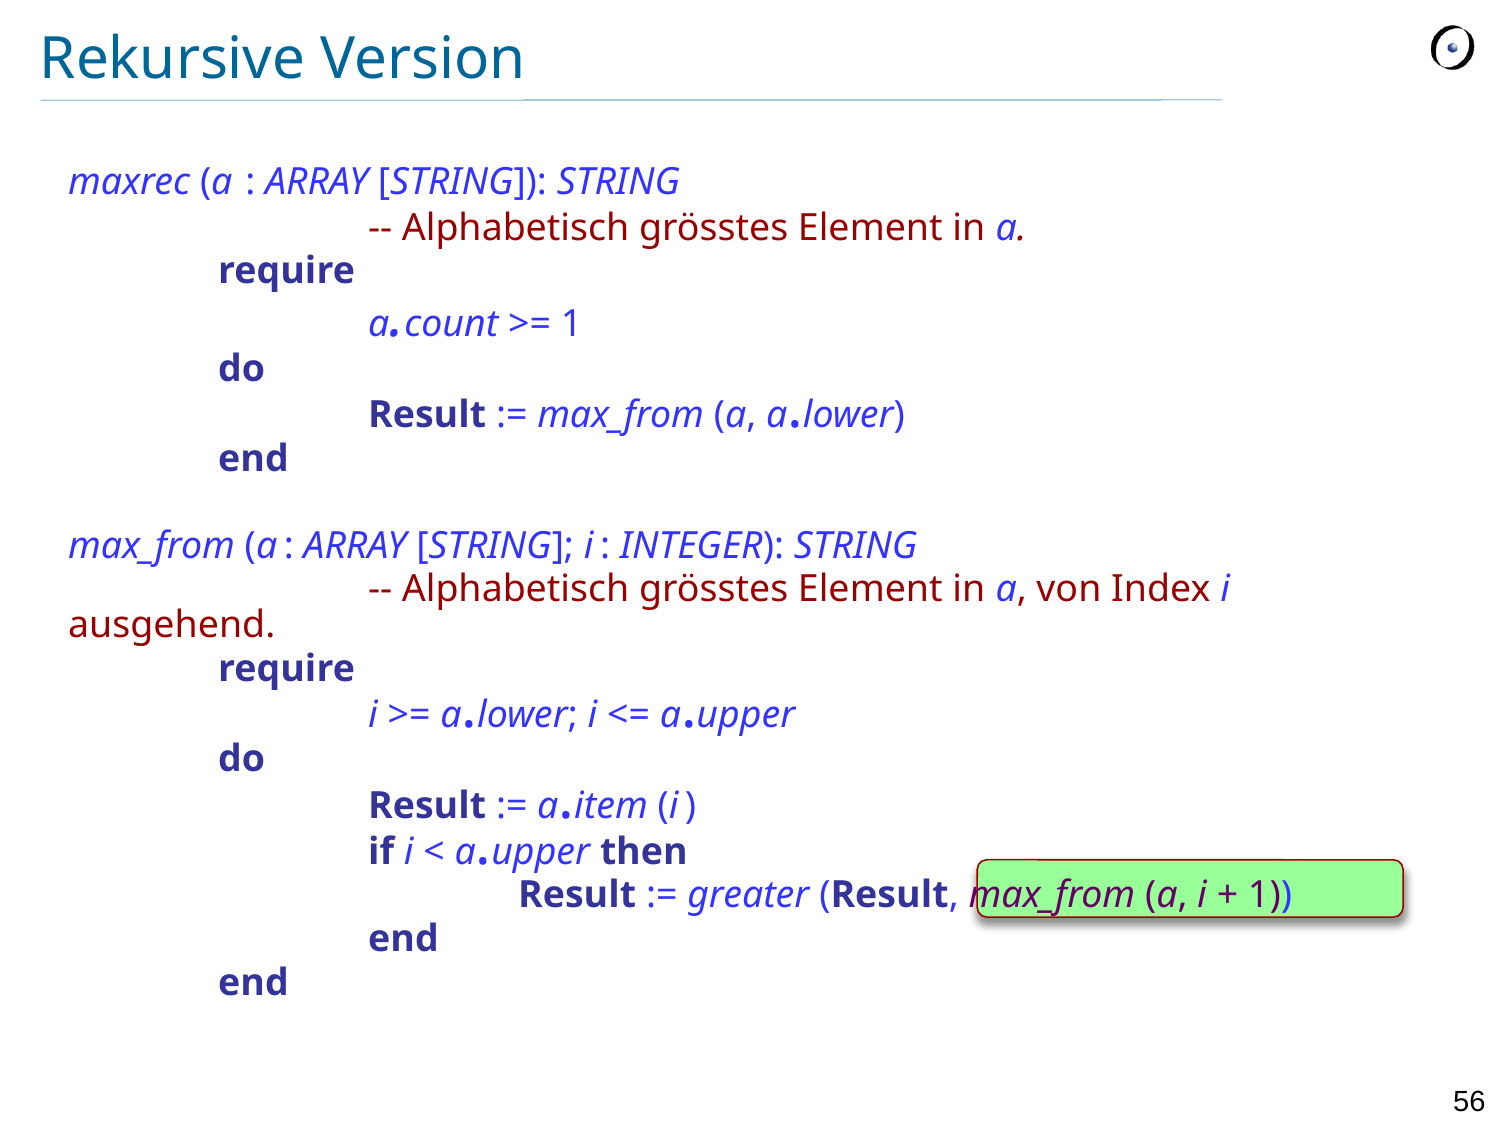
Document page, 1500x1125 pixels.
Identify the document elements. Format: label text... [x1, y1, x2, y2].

title Rekursive Version [39, 18, 1376, 91]
picture [1429, 20, 1476, 72]
list maxrec (a : ARRAY [STRING]): STRING -- Alphabetisch grösstes Element in a. require a.count >= 1 do Result := max_from (a, a.lower) end max_from (a : ARRAY [STRING]; i : INTEGER): STRING -- Alphabetisch grösstes Element in a, von Index i ausgehend. require i >= a.lower; i <= a.upper do Result := a.item (i ) if i < a.upper then Result := greater (Result, max_from (a, i + 1)) end end [52, 148, 1460, 1048]
